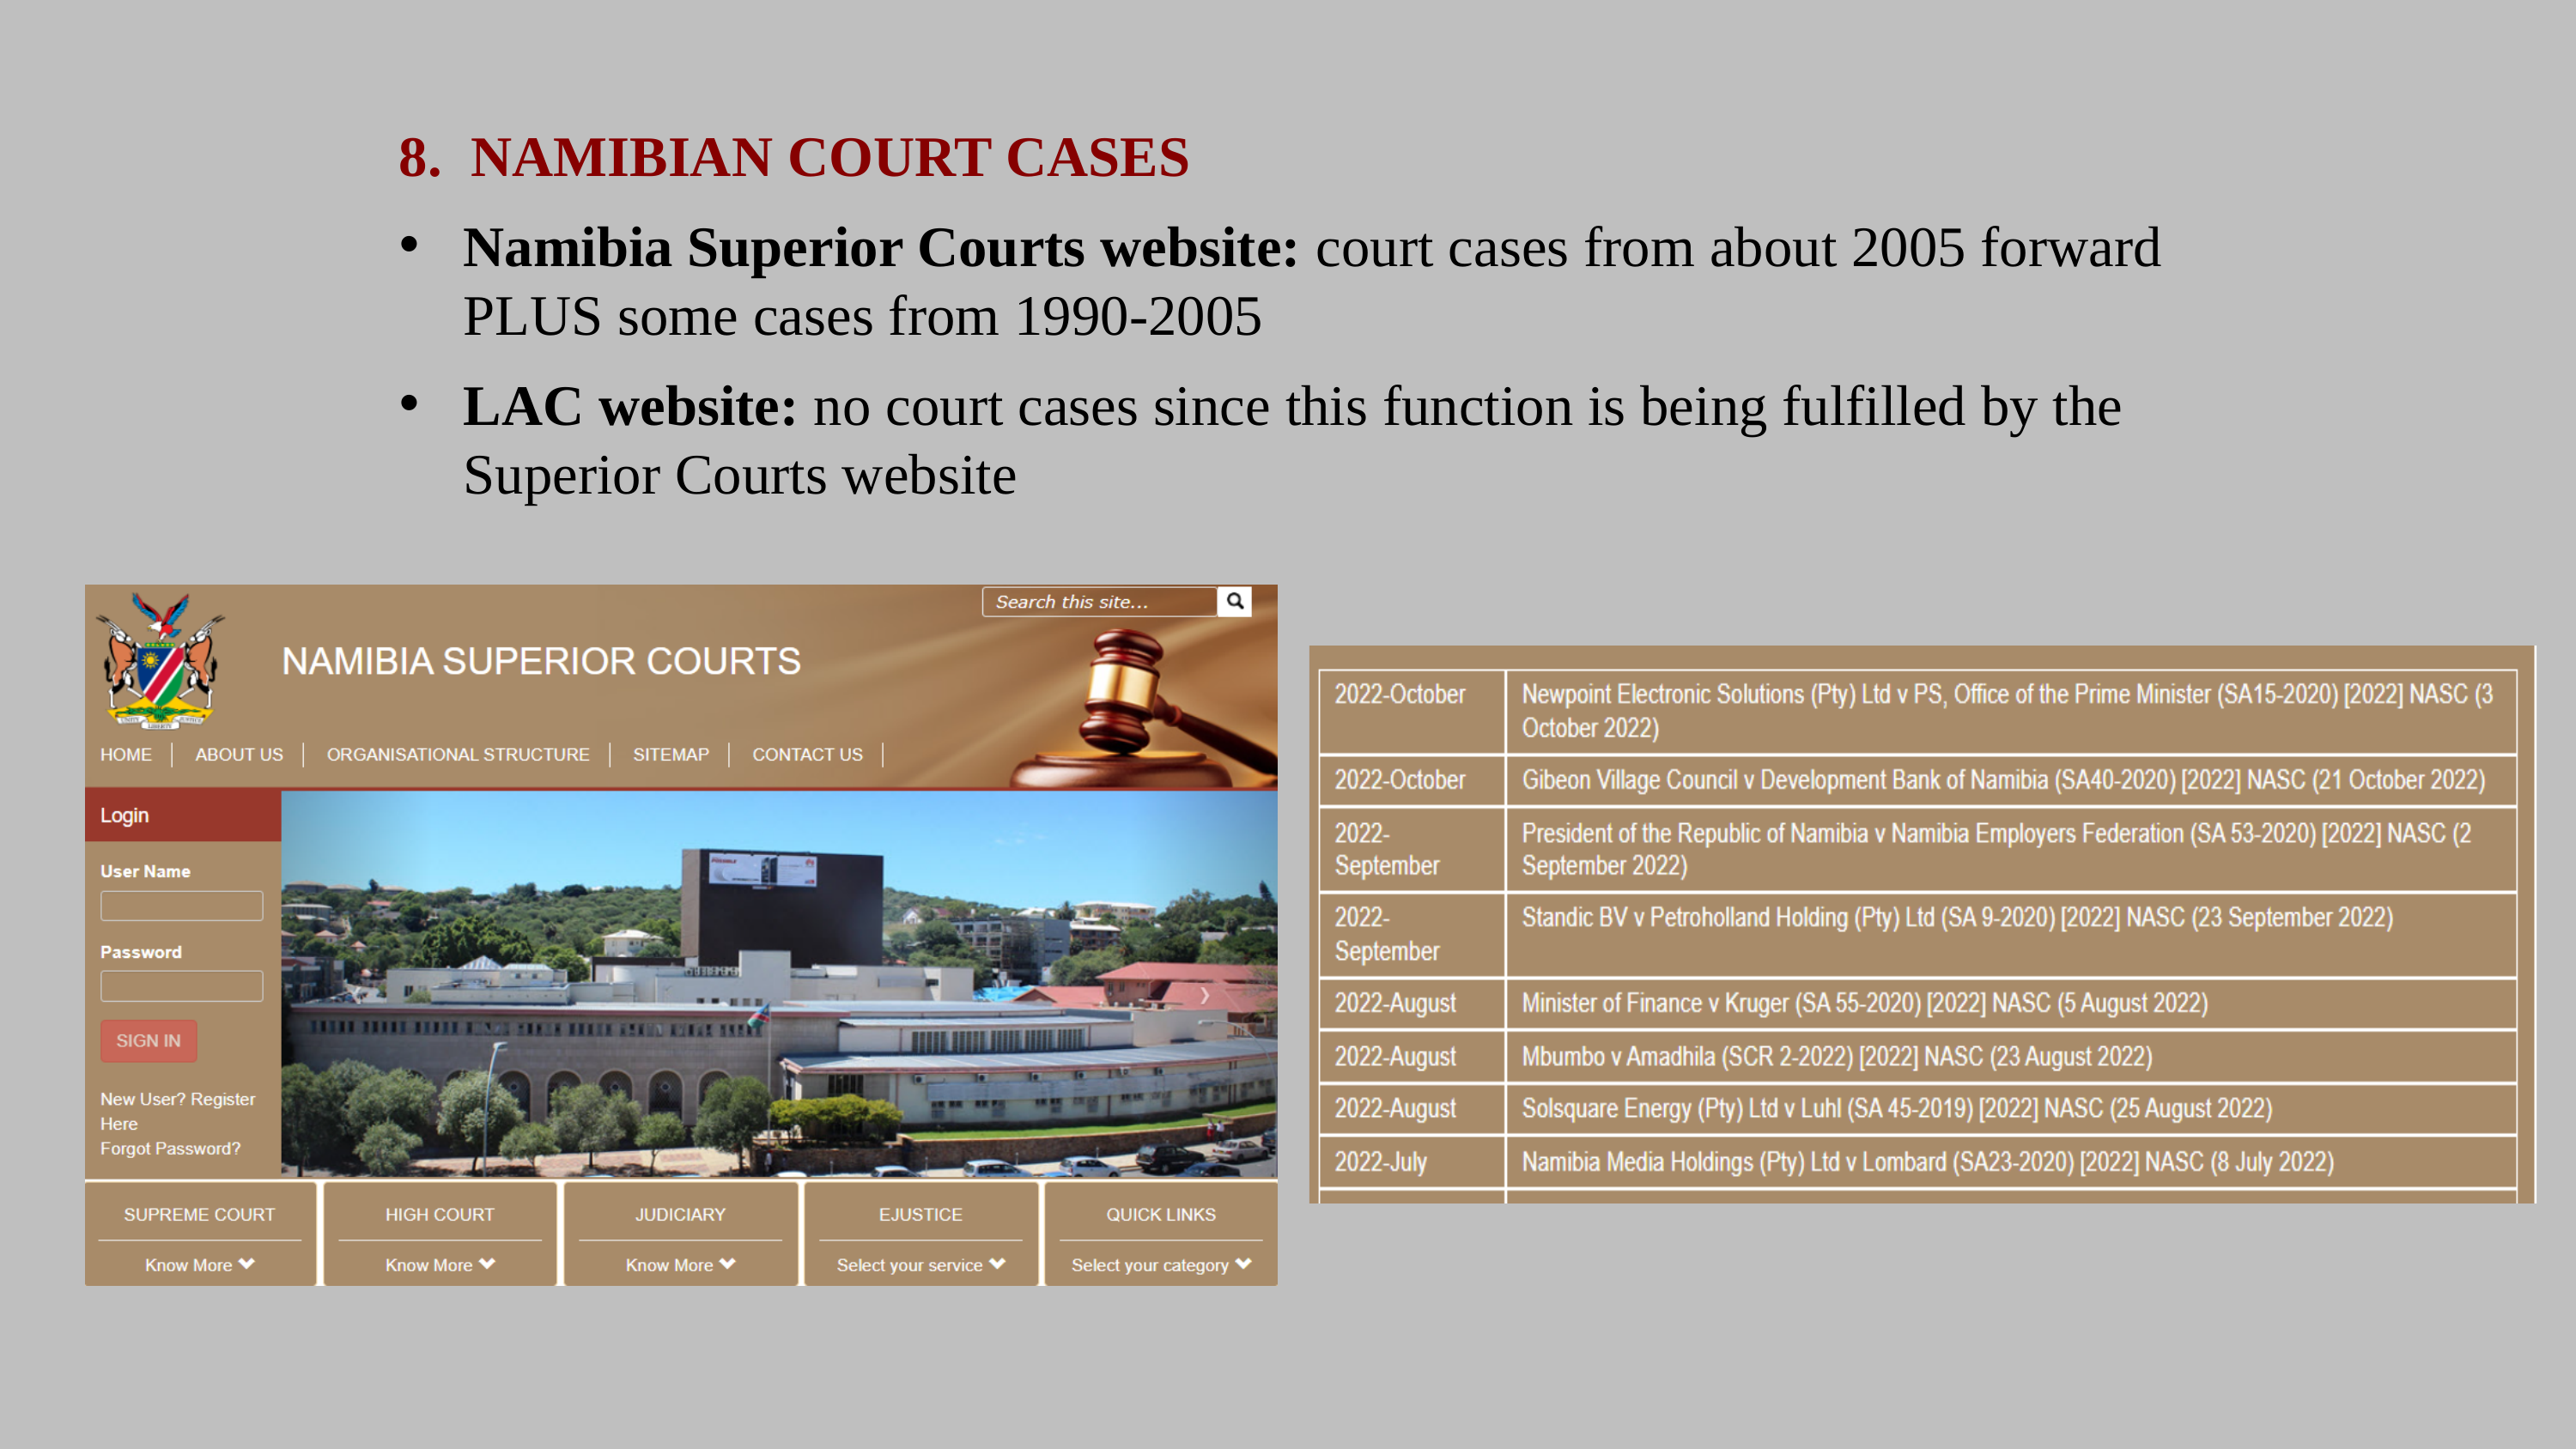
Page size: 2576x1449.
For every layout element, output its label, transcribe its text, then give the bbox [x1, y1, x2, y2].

picture [85, 584, 1278, 1287]
picture [1309, 645, 2537, 1204]
text_box 8. NAMIBIAN COURT CASES Namibia Superior Courts website: court cases from about 2005 forward PLUS some cases from 1990-2005 LAC website: no court cases since this function is being fulfilled by the Superior Courts website [386, 112, 2233, 512]
